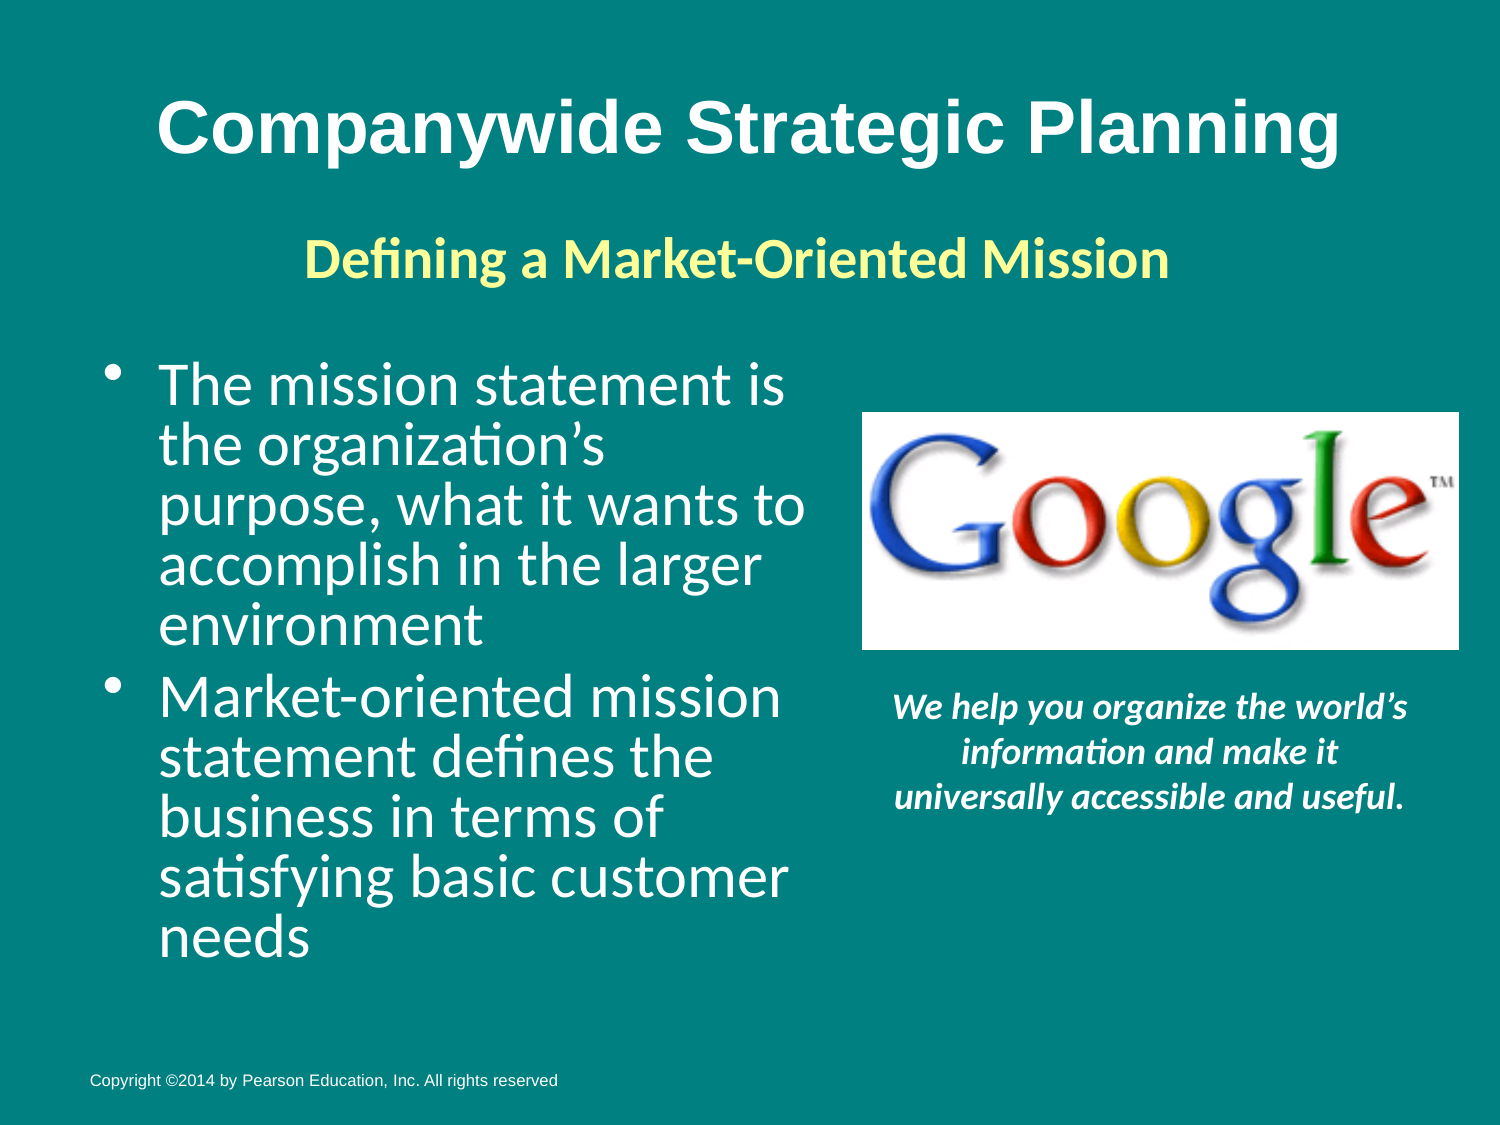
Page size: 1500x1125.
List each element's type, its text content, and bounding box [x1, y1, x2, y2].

title Companywide Strategic Planning [112, 37, 1388, 226]
text_box We help you organize the world’s information and make it universally accessible and useful. [875, 674, 1425, 825]
picture [862, 412, 1459, 651]
list The mission statement is the organization’s purpose, what it wants to accomplish in the larger environment Market-oriented mission statement defines the business in terms of satisfying basic customer needs [87, 349, 851, 1026]
list Defining a Market-Oriented Mission [149, 212, 1326, 276]
text_box Copyright ©2014 by Pearson Education, Inc. All rights reserved [74, 1062, 825, 1098]
